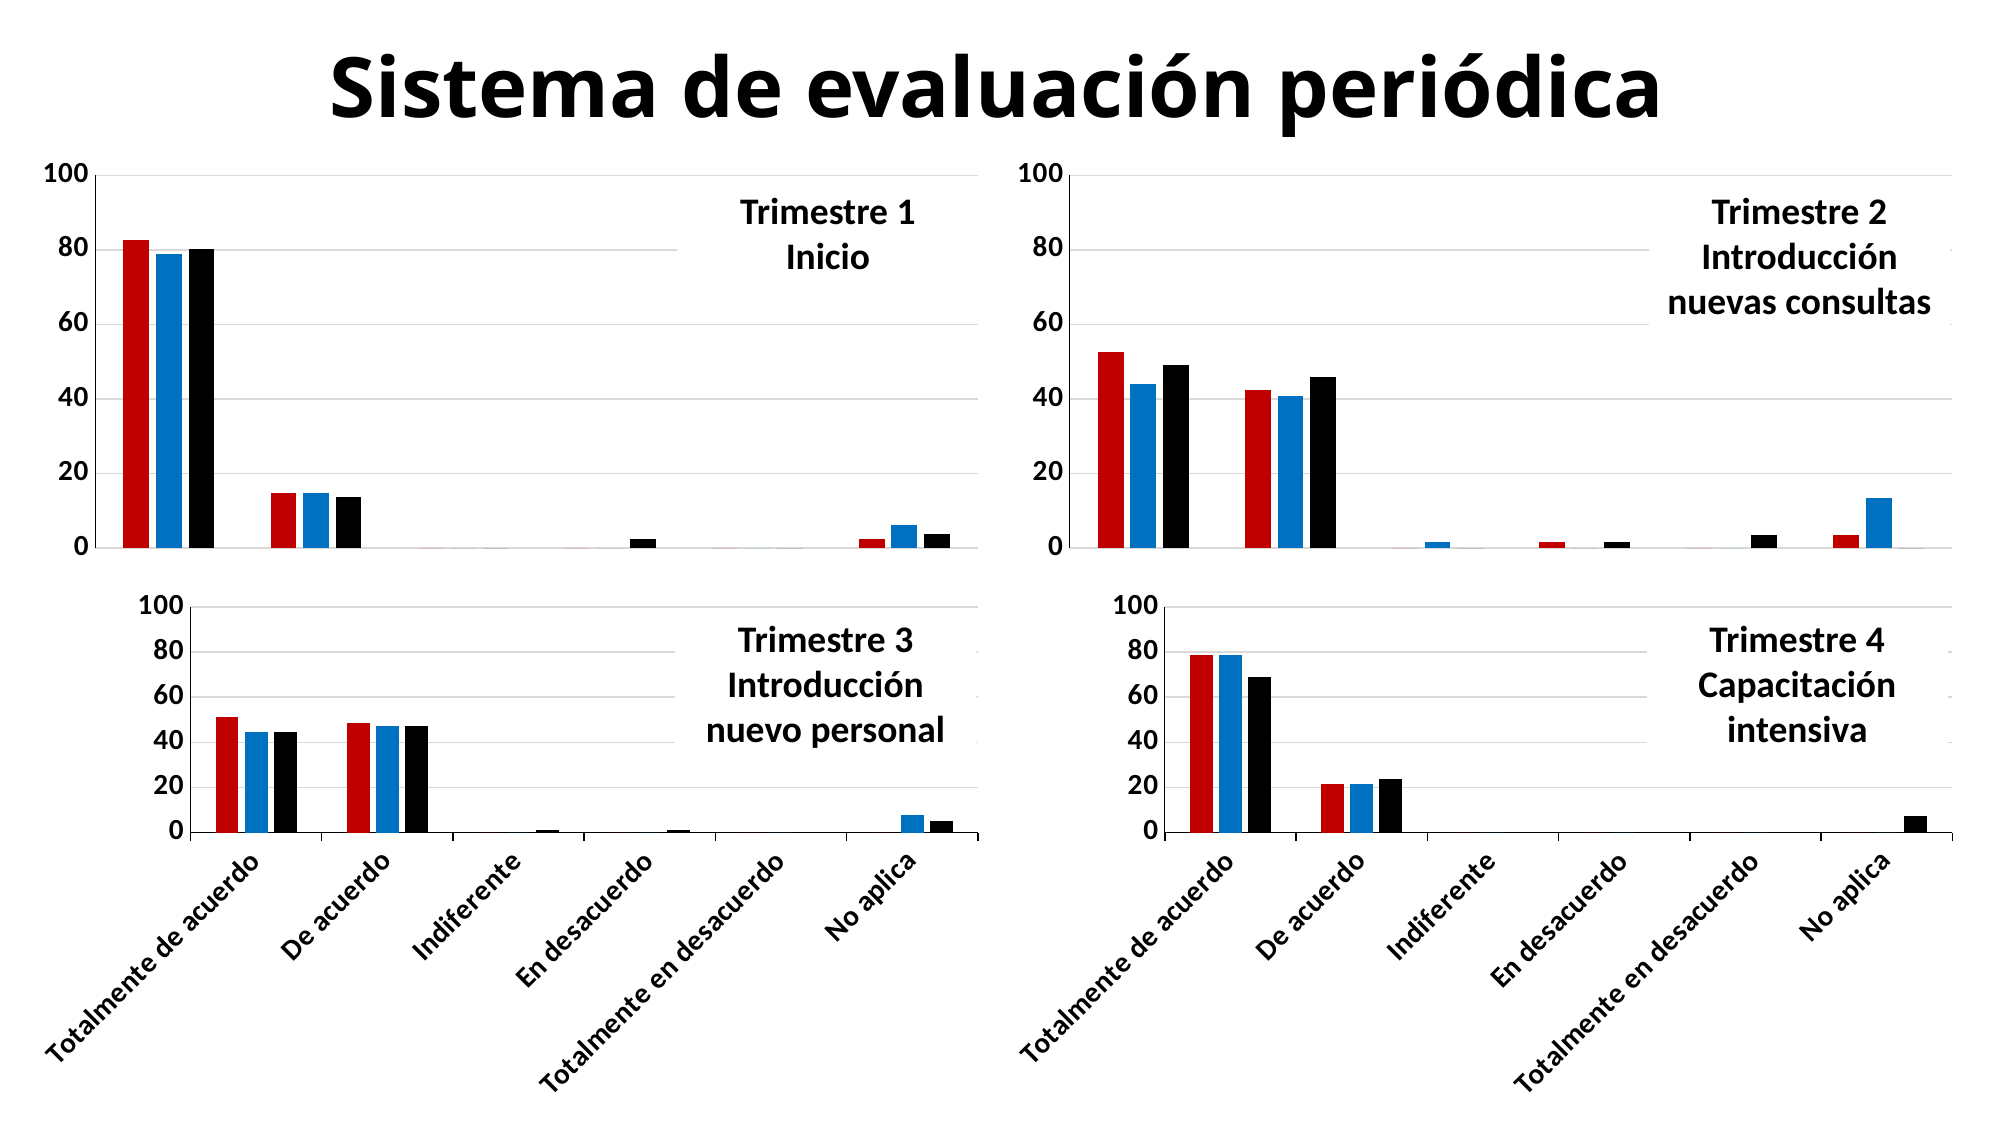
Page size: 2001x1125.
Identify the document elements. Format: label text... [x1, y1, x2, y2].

chart [22, 581, 1972, 1114]
title Sistema de evaluación periódica [134, 0, 1860, 152]
chart [22, 152, 1972, 572]
